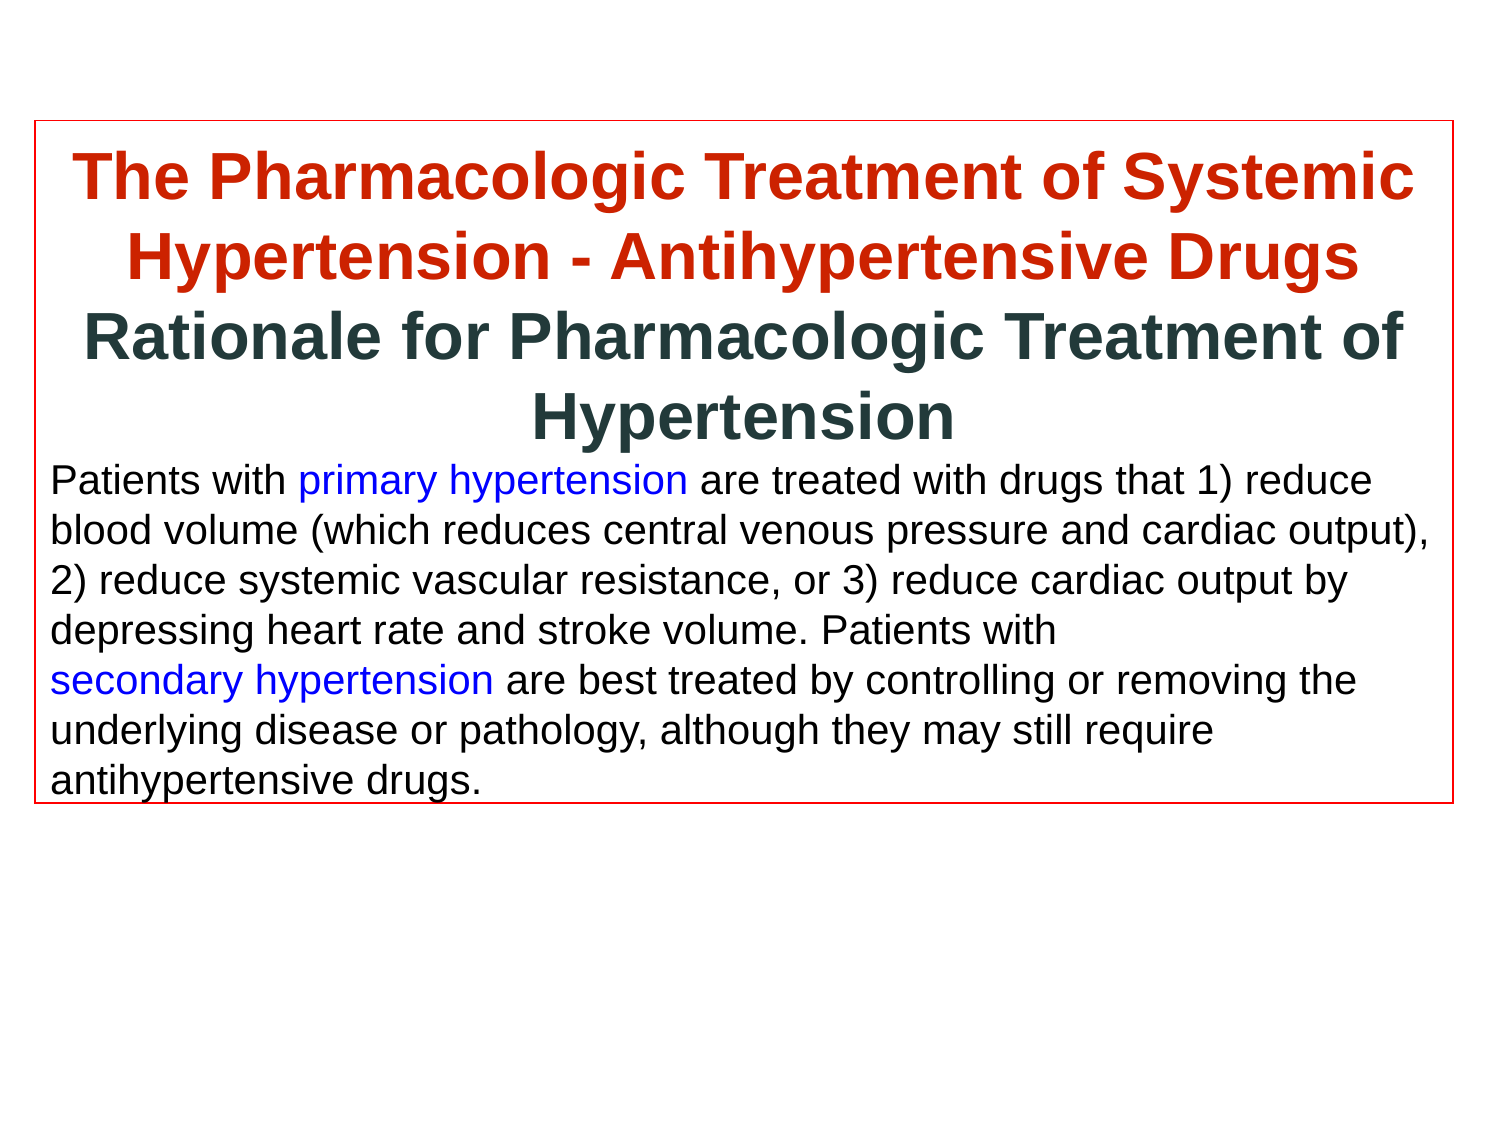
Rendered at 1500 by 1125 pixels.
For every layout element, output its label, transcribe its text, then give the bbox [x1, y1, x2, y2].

text_box The Pharmacologic Treatment of Systemic Hypertension - Antihypertensive Drugs Rationale for Pharmacologic Treatment of Hypertension Patients with primary hypertension are treated with drugs that 1) reduce blood volume (which reduces central venous pressure and cardiac output), 2) reduce systemic vascular resistance, or 3) reduce cardiac output by depressing heart rate and stroke volume. Patients with secondary hypertension are best treated by controlling or removing the underlying disease or pathology, although they may still require antihypertensive drugs. [35, 120, 1454, 803]
